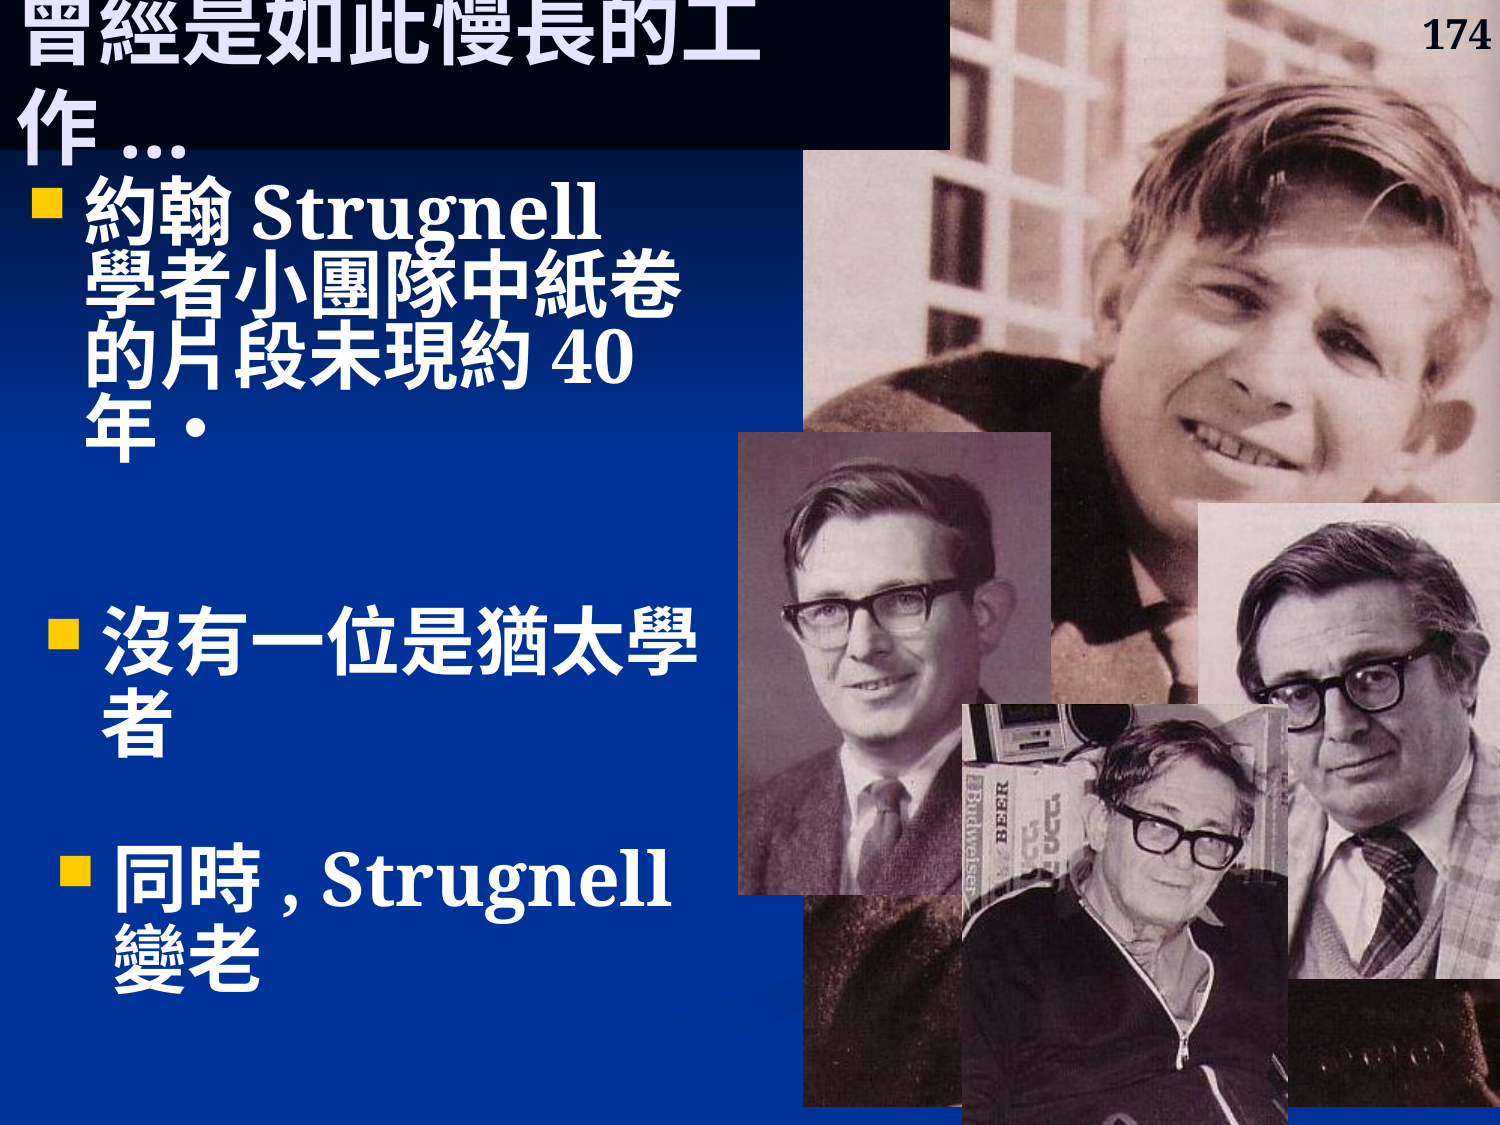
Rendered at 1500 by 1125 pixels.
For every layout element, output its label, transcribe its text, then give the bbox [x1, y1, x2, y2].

text_box 沒有一位是猶太學者 [29, 597, 732, 761]
title 曾經是如此慢長的工作... [0, 0, 801, 151]
picture [737, 0, 1500, 1125]
text_box 同時, Strugnell 變老 [41, 834, 754, 997]
list 約翰Strugnell 學者小團隊中紙卷的片段未現約40 年・ [12, 174, 713, 676]
